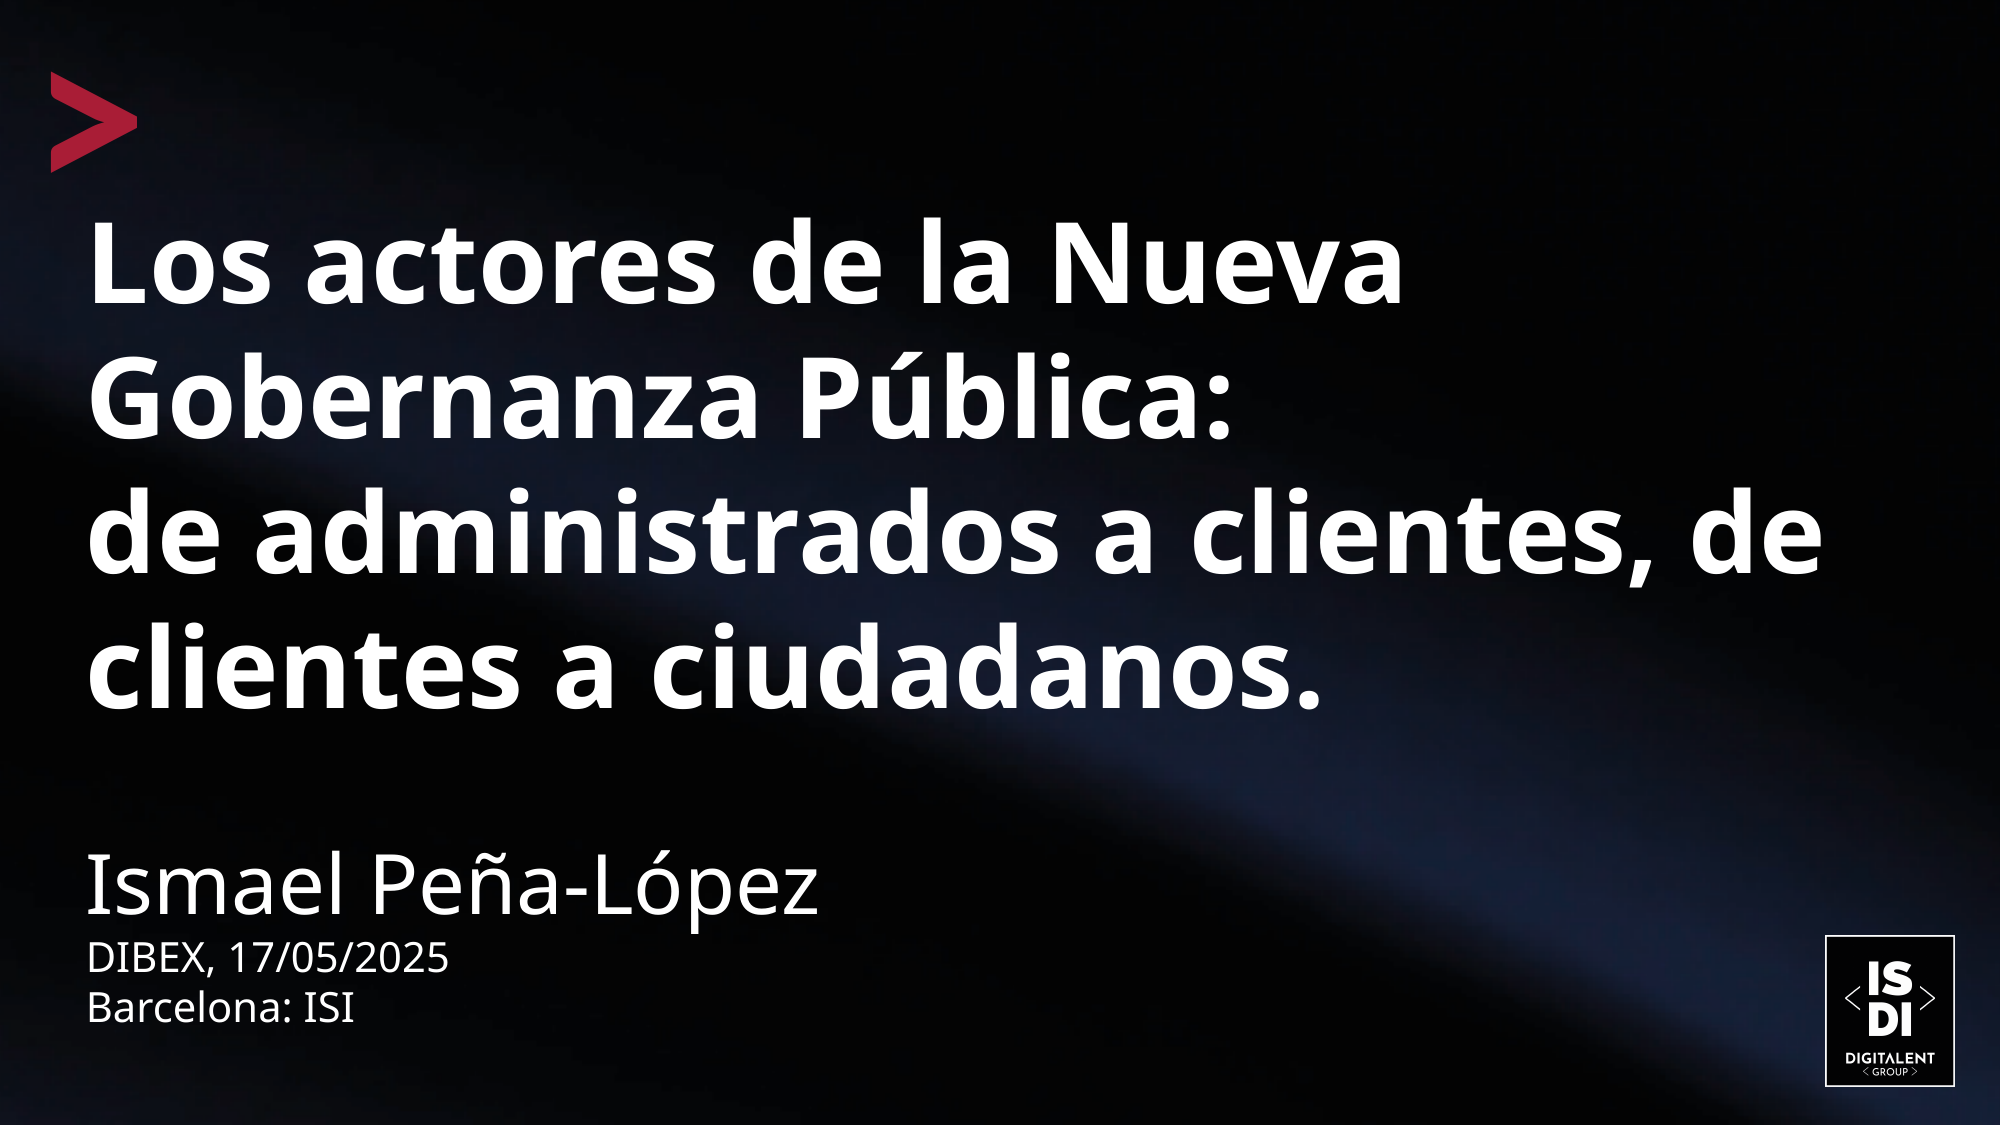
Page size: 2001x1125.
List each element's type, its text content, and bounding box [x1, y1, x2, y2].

picture [0, 0, 2000, 1125]
text_box Los actores de la Nueva Gobernanza Pública: de administrados a clientes, de clientes a ciudadanos. Ismael Peña-López DIBEX, 17/05/2025 Barcelona: ISI [70, 183, 1954, 756]
